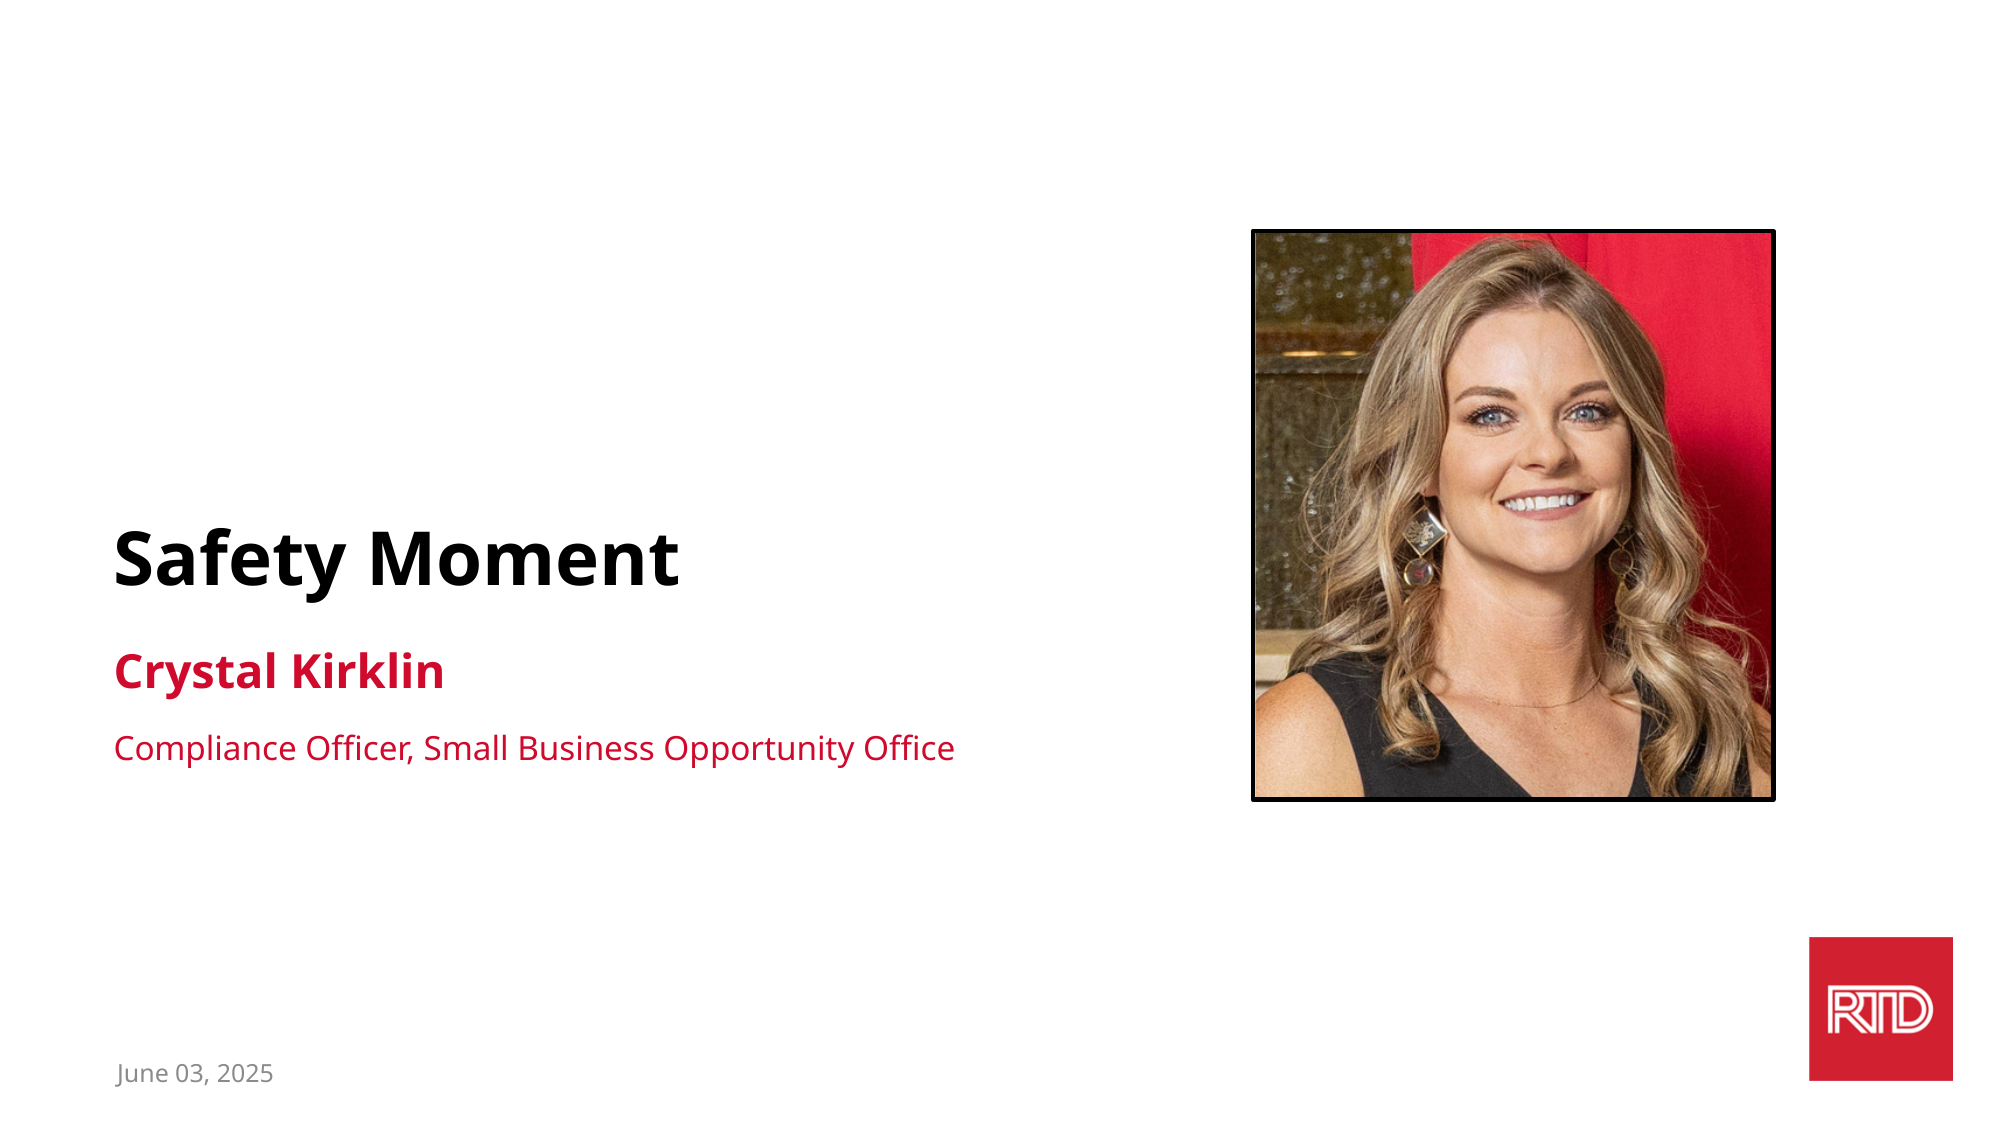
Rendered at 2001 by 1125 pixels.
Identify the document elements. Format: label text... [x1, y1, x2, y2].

title Safety Moment Crystal Kirklin Compliance Officer, Small Business Opportunity Office [98, 442, 1827, 834]
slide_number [102, 1042, 553, 1103]
picture [1255, 233, 1771, 798]
picture [1809, 937, 1953, 1081]
